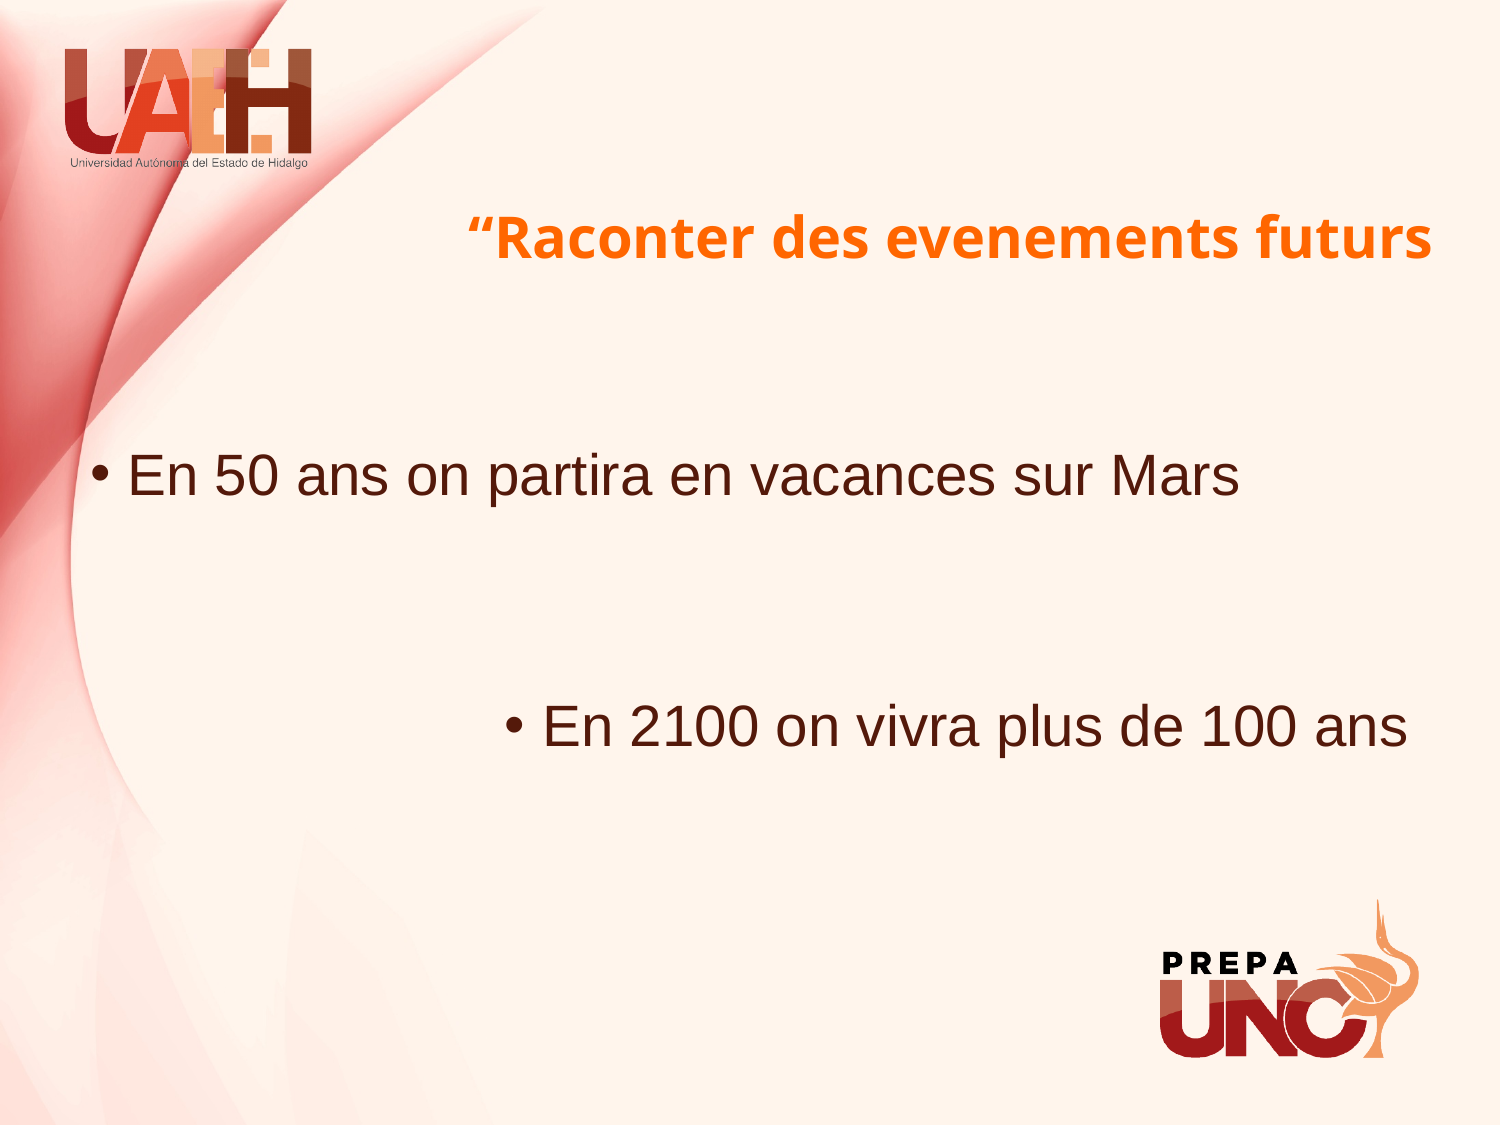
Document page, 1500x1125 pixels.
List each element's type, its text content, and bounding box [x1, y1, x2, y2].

picture [0, 0, 1500, 1125]
title “Raconter des evenements futurs [70, 201, 1450, 349]
list En 50 ans on partira en vacances sur Mars En 2100 on vivra plus de 100 ans [75, 262, 1425, 1005]
